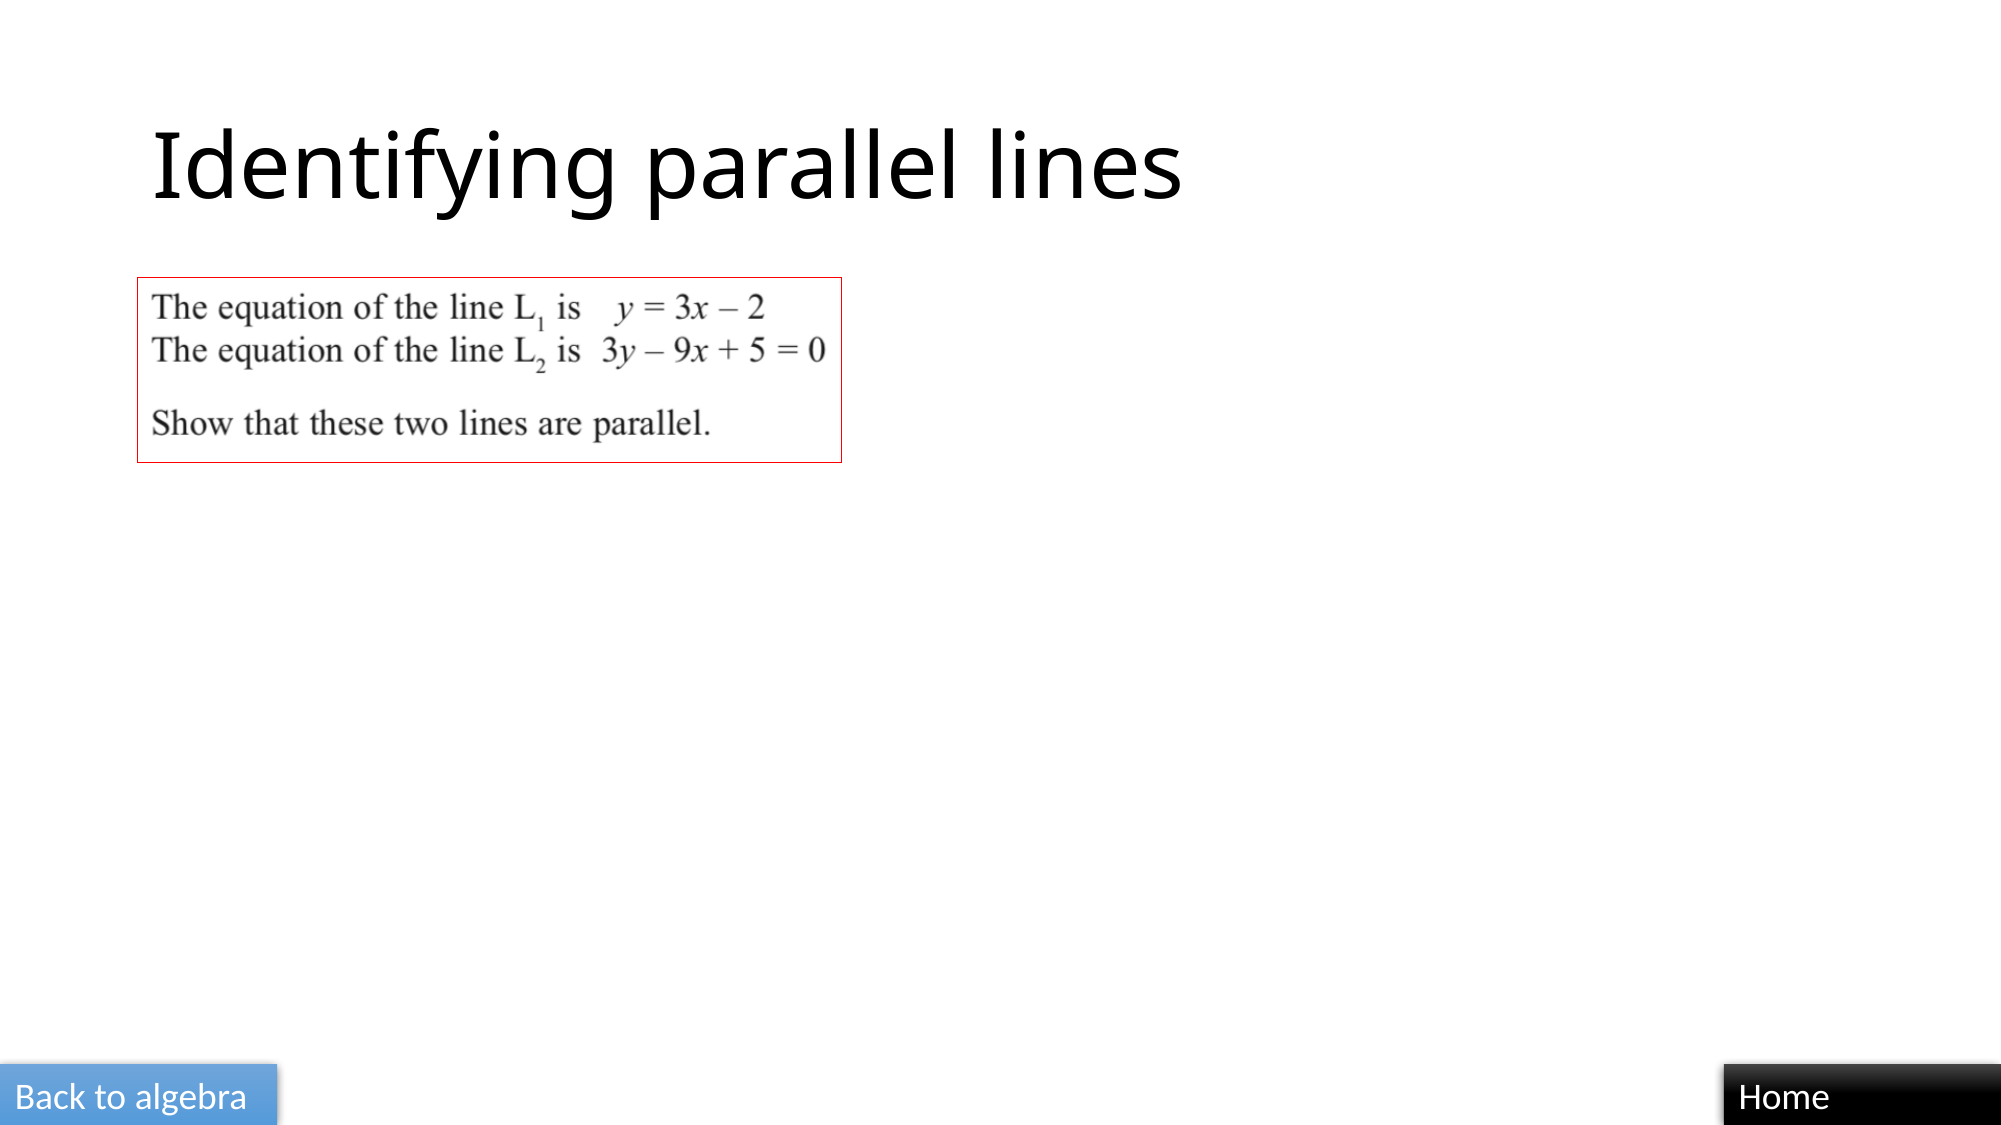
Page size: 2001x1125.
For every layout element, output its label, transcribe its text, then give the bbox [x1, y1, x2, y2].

text_box Back to algebra [0, 1064, 278, 1125]
text_box Home [1723, 1064, 2000, 1125]
title Identifying parallel lines [137, 59, 1863, 278]
picture [137, 277, 842, 463]
